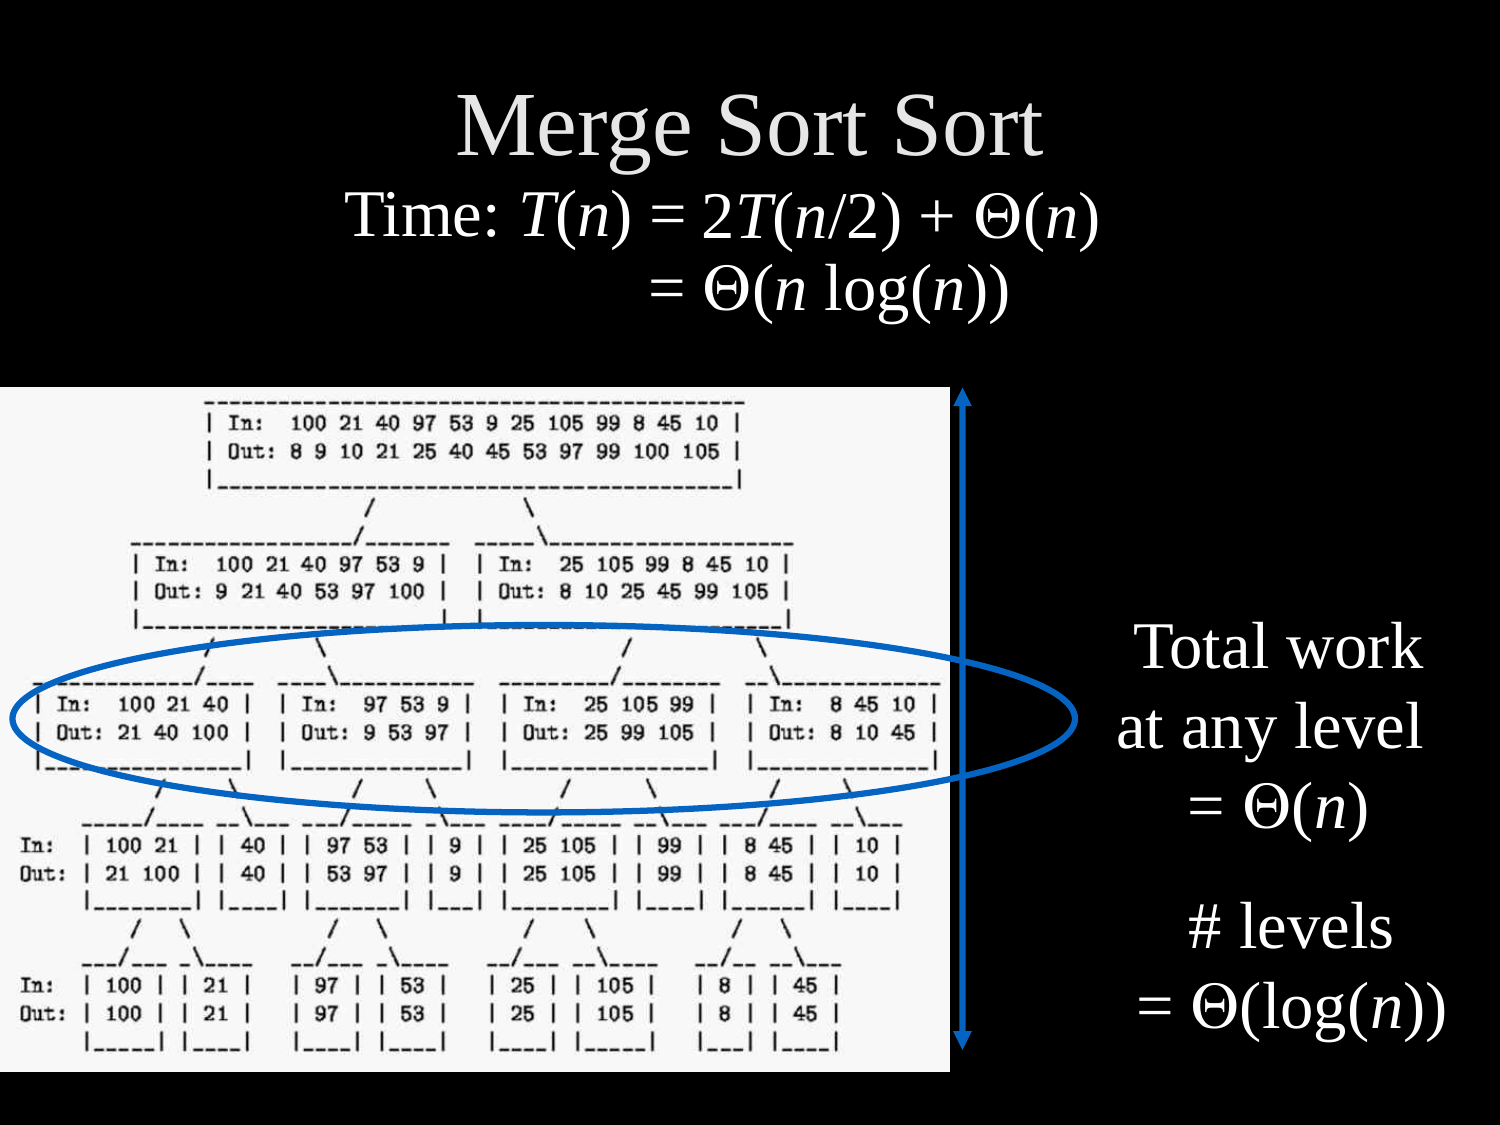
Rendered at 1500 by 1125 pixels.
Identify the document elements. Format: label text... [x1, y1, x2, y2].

text_box [963, 661, 1075, 777]
text_box Merge Sort Sort [112, 24, 1388, 213]
picture [0, 387, 950, 1072]
text_box Total work at any level = Q(n) [1101, 594, 1457, 850]
text_box = Q(n log(n)) [616, 236, 1026, 331]
text_box [956, 387, 969, 1051]
text_box # levels = Q(log(n)) [1121, 874, 1463, 1050]
text_box 2T(n/2) + Q(n) [687, 164, 1116, 259]
text_box Time: T(n) = [329, 162, 703, 258]
text_box [950, 658, 962, 780]
